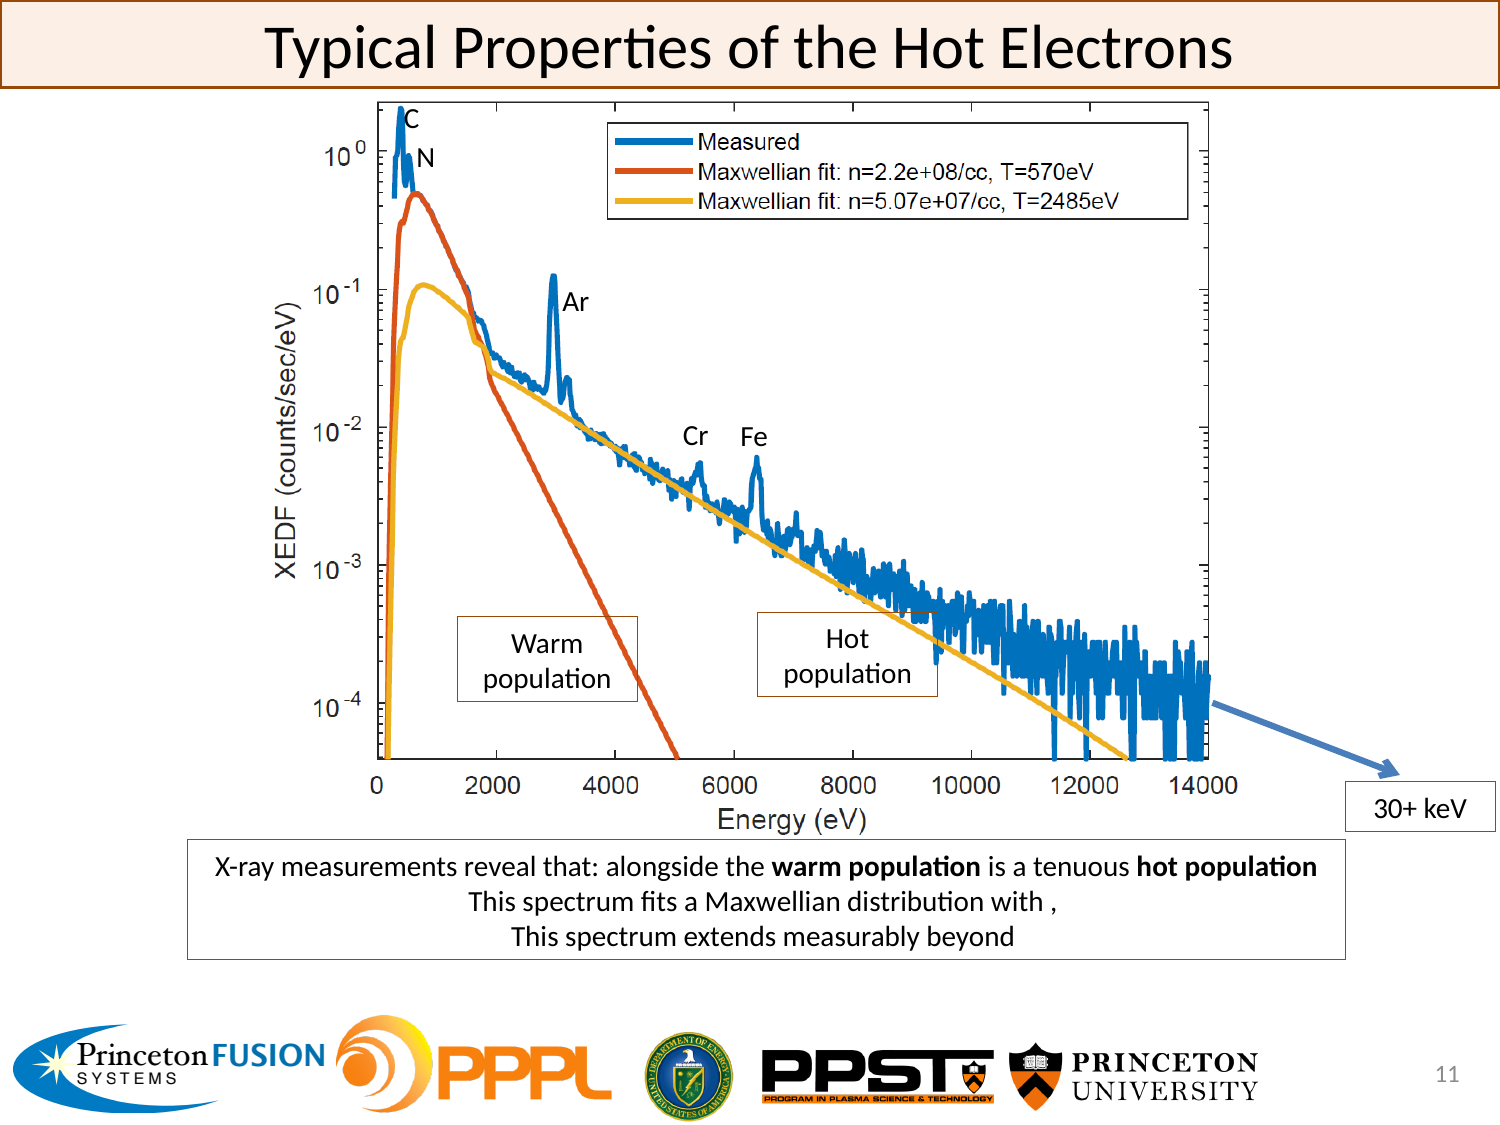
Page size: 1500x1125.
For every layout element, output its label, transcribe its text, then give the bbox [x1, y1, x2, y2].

slide_number 11 [1362, 1042, 1475, 1103]
text_box 30+ keV [1345, 781, 1496, 832]
text_box C [389, 91, 435, 95]
picture [760, 1048, 994, 1105]
title Typical Properties of the Hot Electrons [0, 0, 1500, 89]
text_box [1212, 702, 1401, 776]
picture [1008, 1042, 1258, 1111]
picture [336, 1015, 612, 1113]
picture [622, 1021, 750, 1125]
picture [259, 96, 1244, 838]
